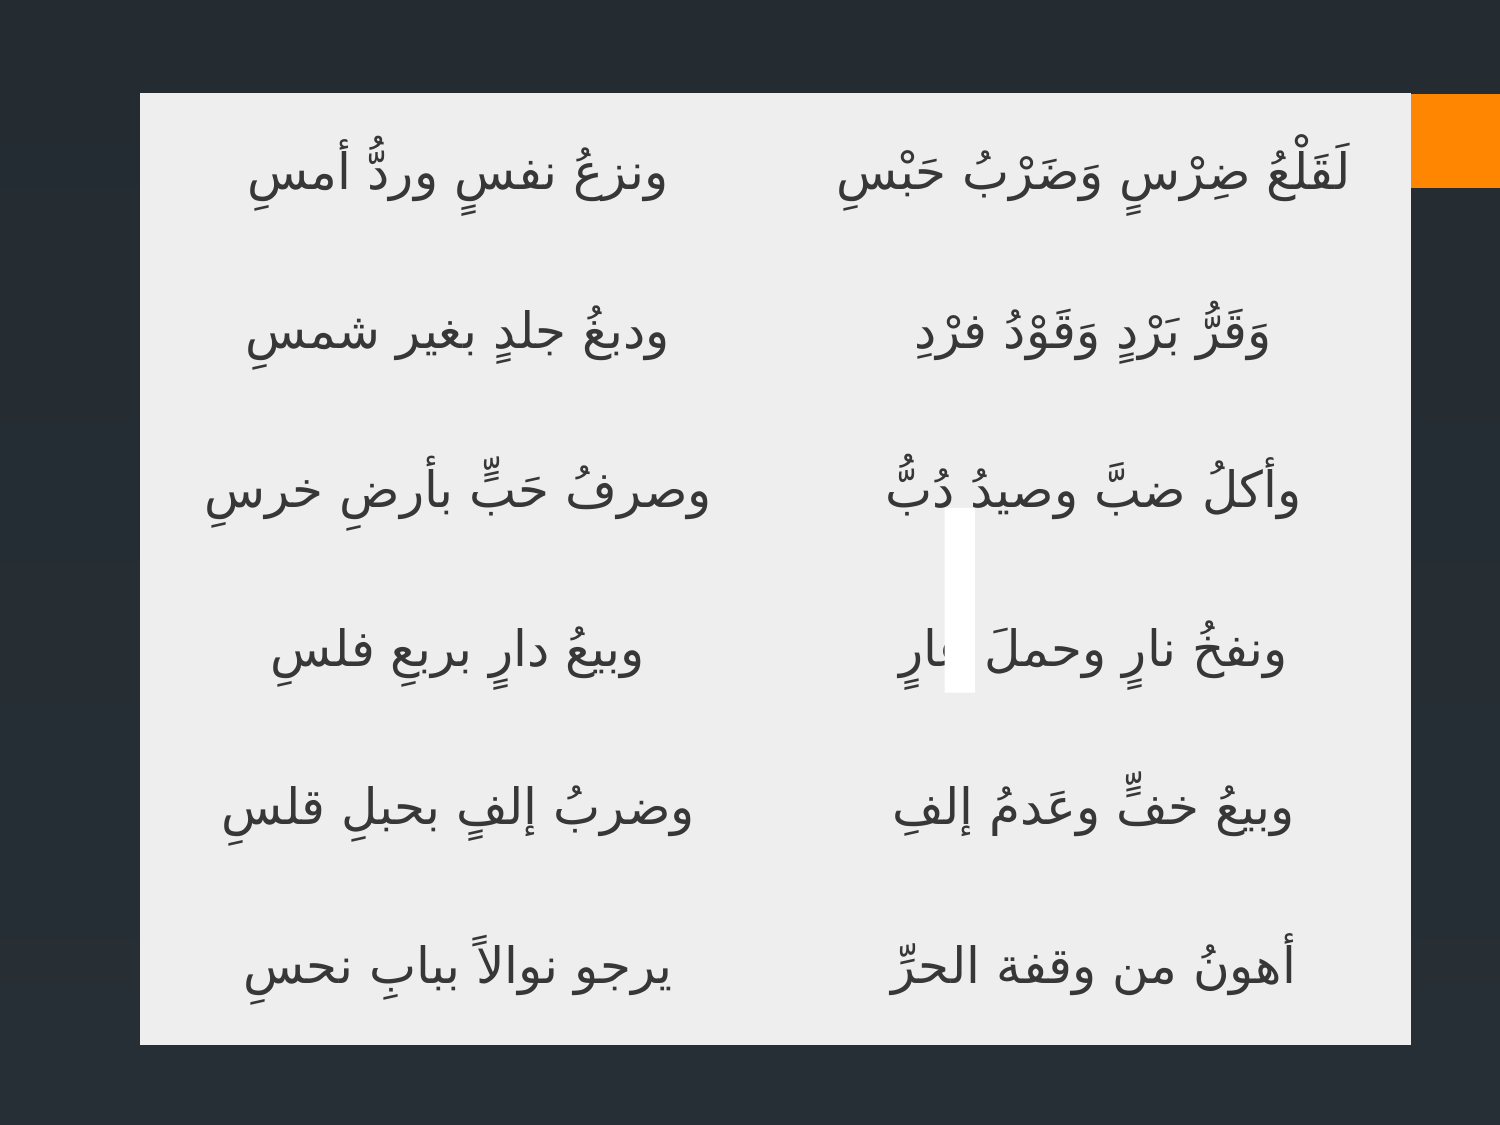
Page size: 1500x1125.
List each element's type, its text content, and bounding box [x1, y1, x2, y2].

table_cell وبيعُ دارٍ بربعِ فلسِ [140, 569, 776, 728]
table_cell وَقَرُّ بَرْدٍ وَقَوْدُ فرْدِ [776, 252, 1411, 410]
table_cell وأكلُ ضبَّ وصيدُ دُبُّ [776, 410, 1411, 569]
subtitle [36, 30, 1478, 1071]
table_header لَقَلْعُ ضِرْسٍ وَضَرْبُ حَبْسِ [776, 93, 1411, 252]
table_cell يرجو نوالاً ببابِ نحسِ [140, 887, 776, 1045]
table_cell وصرفُ حَبٍّ بأرضِ خرسِ [140, 410, 776, 569]
table_cell وضربُ إلفٍ بحبلِ قلسِ [140, 728, 776, 887]
table_header ونزعُ نفسٍ وردُّ أمسِ [140, 93, 776, 252]
table_cell ودبغُ جلدٍ بغير شمسِ [140, 252, 776, 410]
table_cell أهونُ من وقفة الحرِّ [776, 887, 1411, 1045]
table_cell وبيعُ خفٍّ وعَدمُ إلفِ [776, 728, 1411, 887]
table_cell ونفخُ نارٍ وحملَ عارٍ [776, 569, 1411, 728]
text_box [944, 507, 975, 693]
